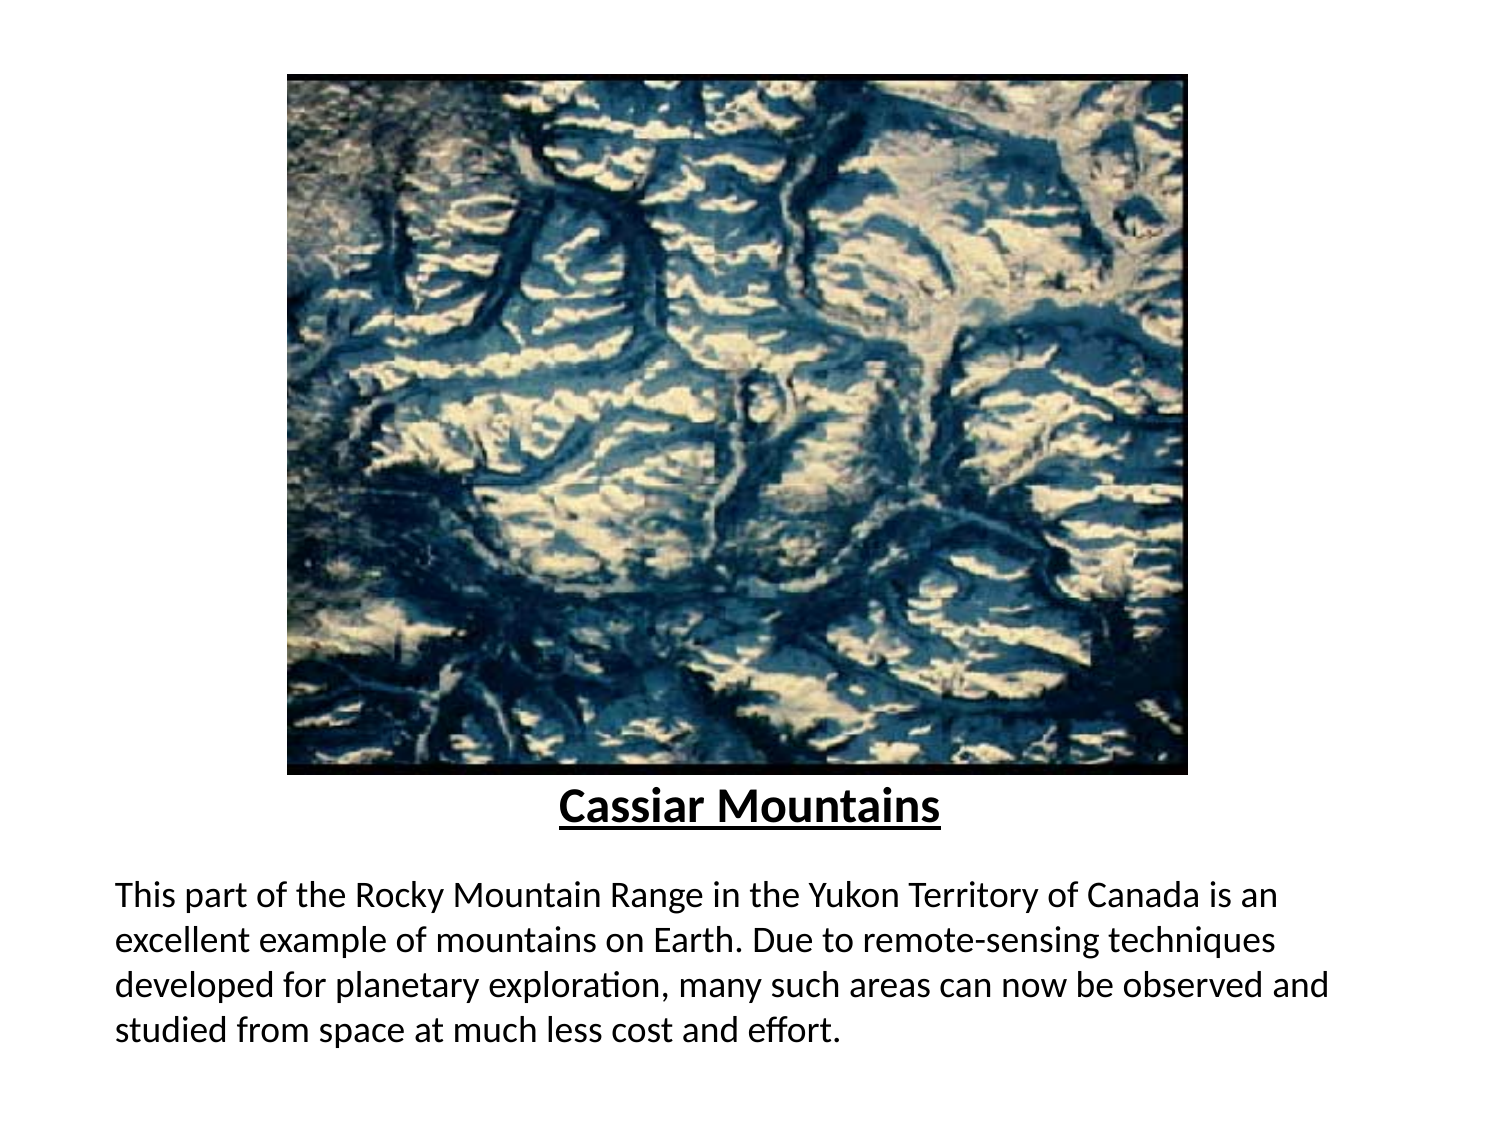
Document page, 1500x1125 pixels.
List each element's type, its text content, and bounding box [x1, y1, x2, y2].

picture [287, 74, 1195, 776]
list This part of the Rocky Mountain Range in the Yukon Territory of Canada is an excellent example of mountains on Earth. Due to remote-sensing techniques developed for planetary exploration, many such areas can now be observed and studied from space at much less cost and effort. [99, 862, 1400, 995]
title Cassiar Mountains [300, 750, 1200, 843]
